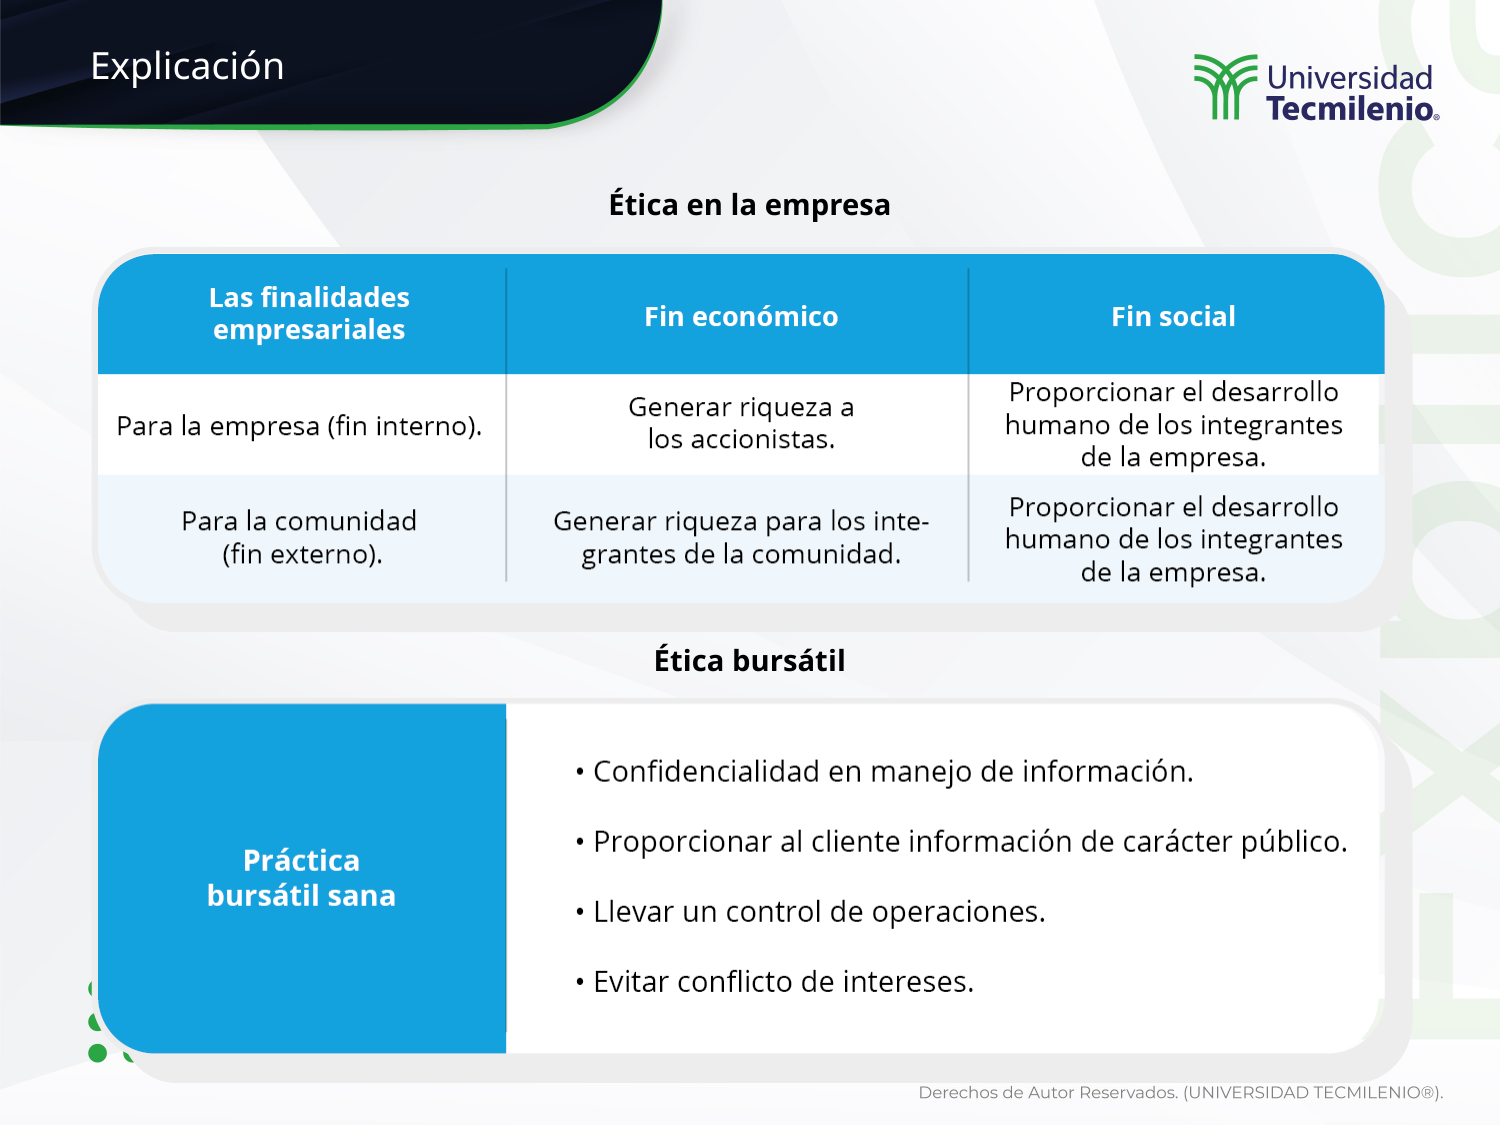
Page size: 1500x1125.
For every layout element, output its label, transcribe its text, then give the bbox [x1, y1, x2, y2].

text_box Ética en la empresa [87, 178, 1413, 238]
text_box Explicación [75, 34, 425, 140]
picture [0, 0, 1500, 1125]
